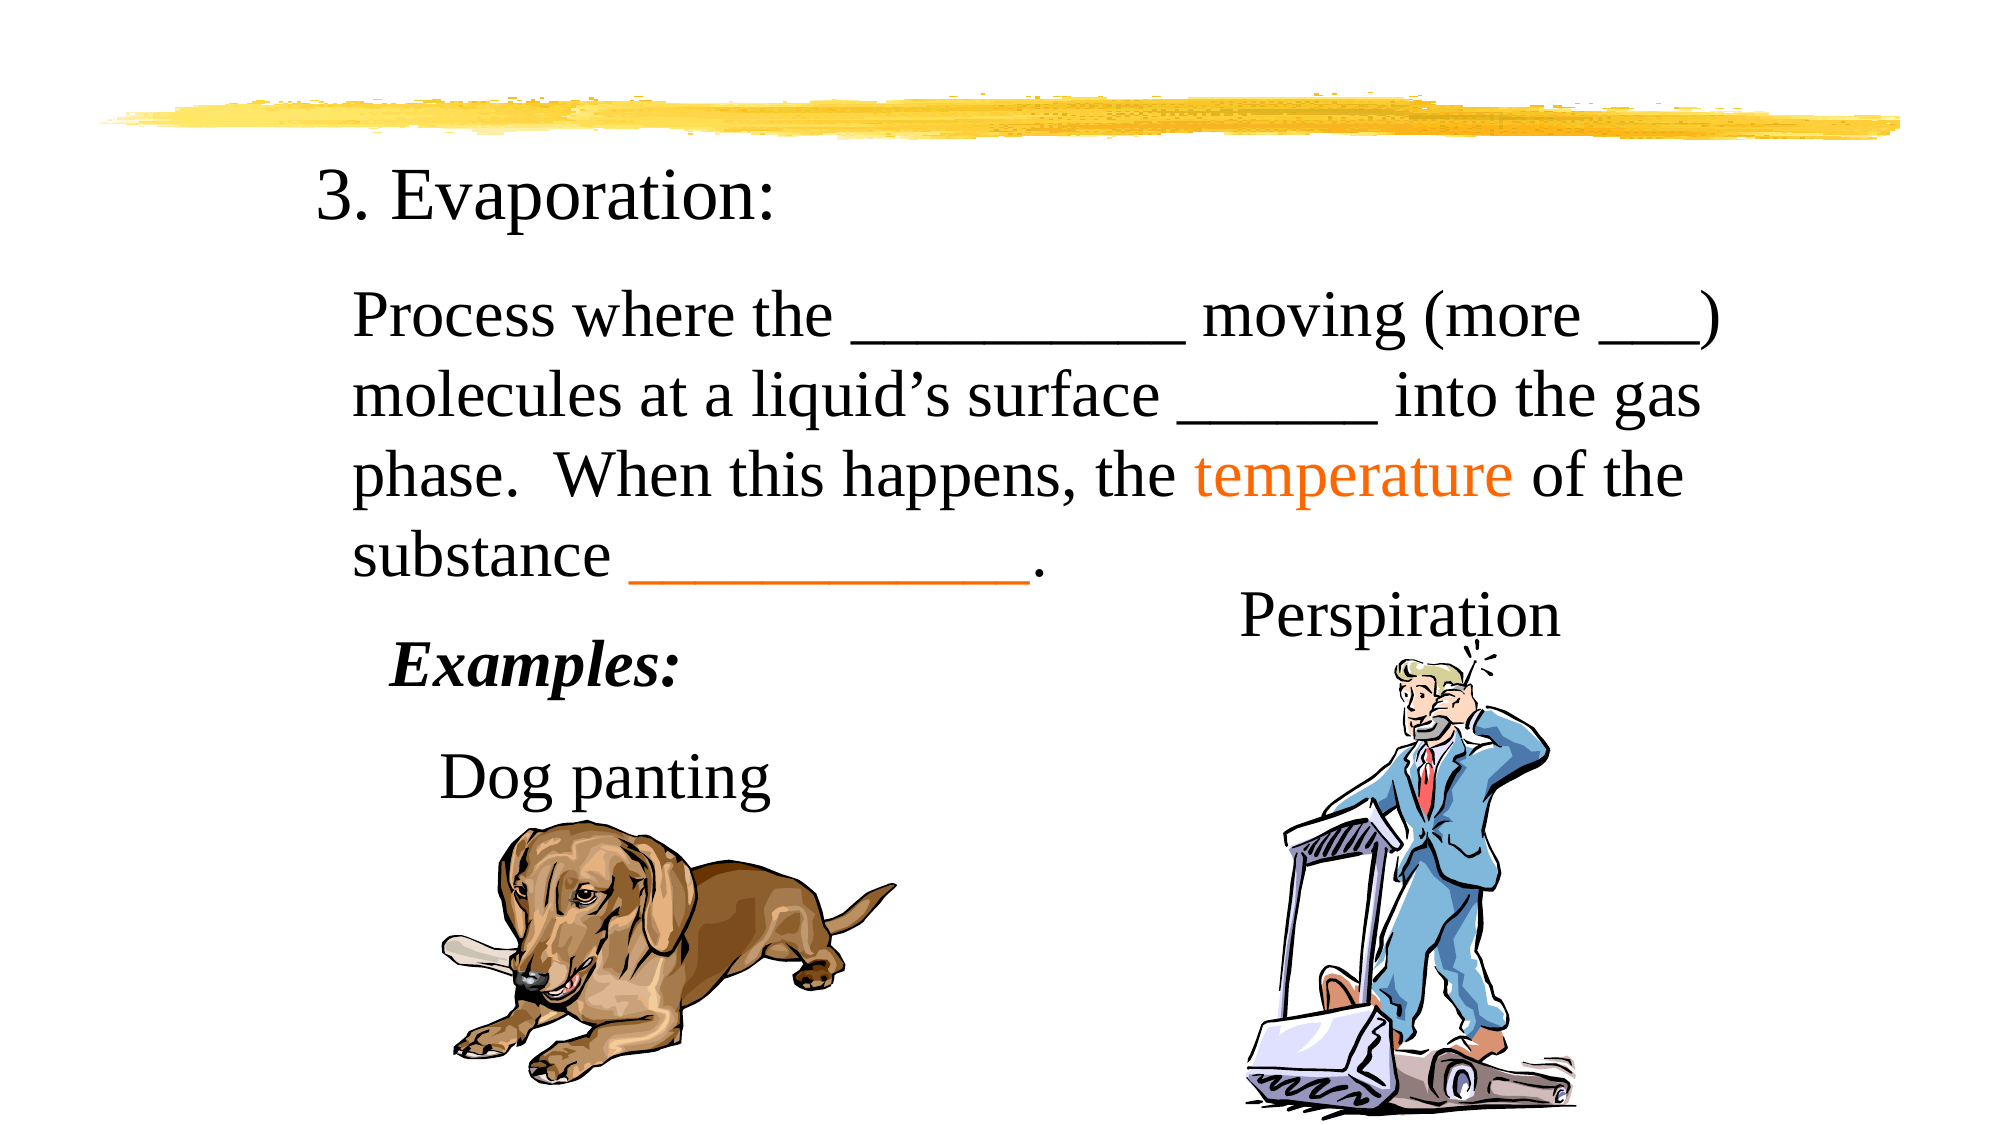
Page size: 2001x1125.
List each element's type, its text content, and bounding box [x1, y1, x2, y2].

text_box Process where the __________ moving (more ___) molecules at a liquid’s surface ______ into the gas phase. When this happens, the temperature of the substance ____________. [337, 262, 1750, 597]
text_box 3. Evaporation: [300, 137, 793, 243]
text_box Examples: [374, 612, 698, 708]
picture [99, 87, 1900, 151]
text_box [424, 724, 901, 1088]
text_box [1224, 562, 1595, 1125]
